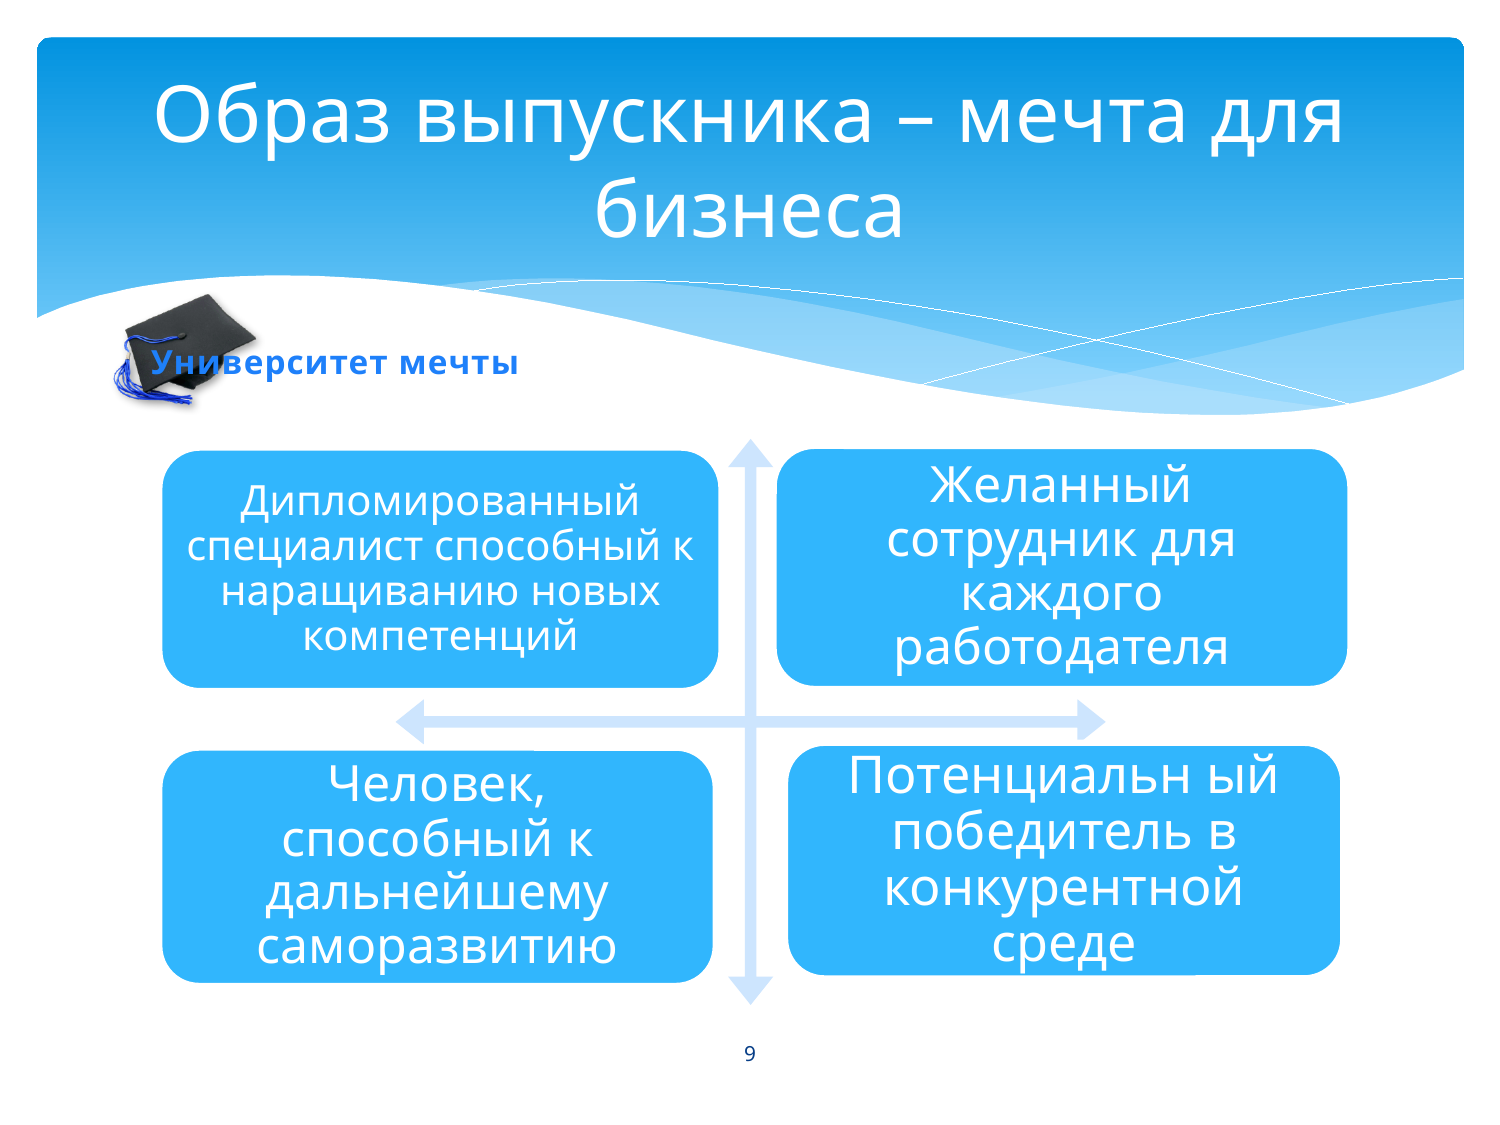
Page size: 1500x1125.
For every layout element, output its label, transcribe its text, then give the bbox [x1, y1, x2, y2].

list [143, 439, 1360, 1006]
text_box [114, 292, 547, 404]
title Образ выпускника – мечта для бизнеса [74, 55, 1426, 262]
slide_number 9 [654, 1025, 846, 1086]
